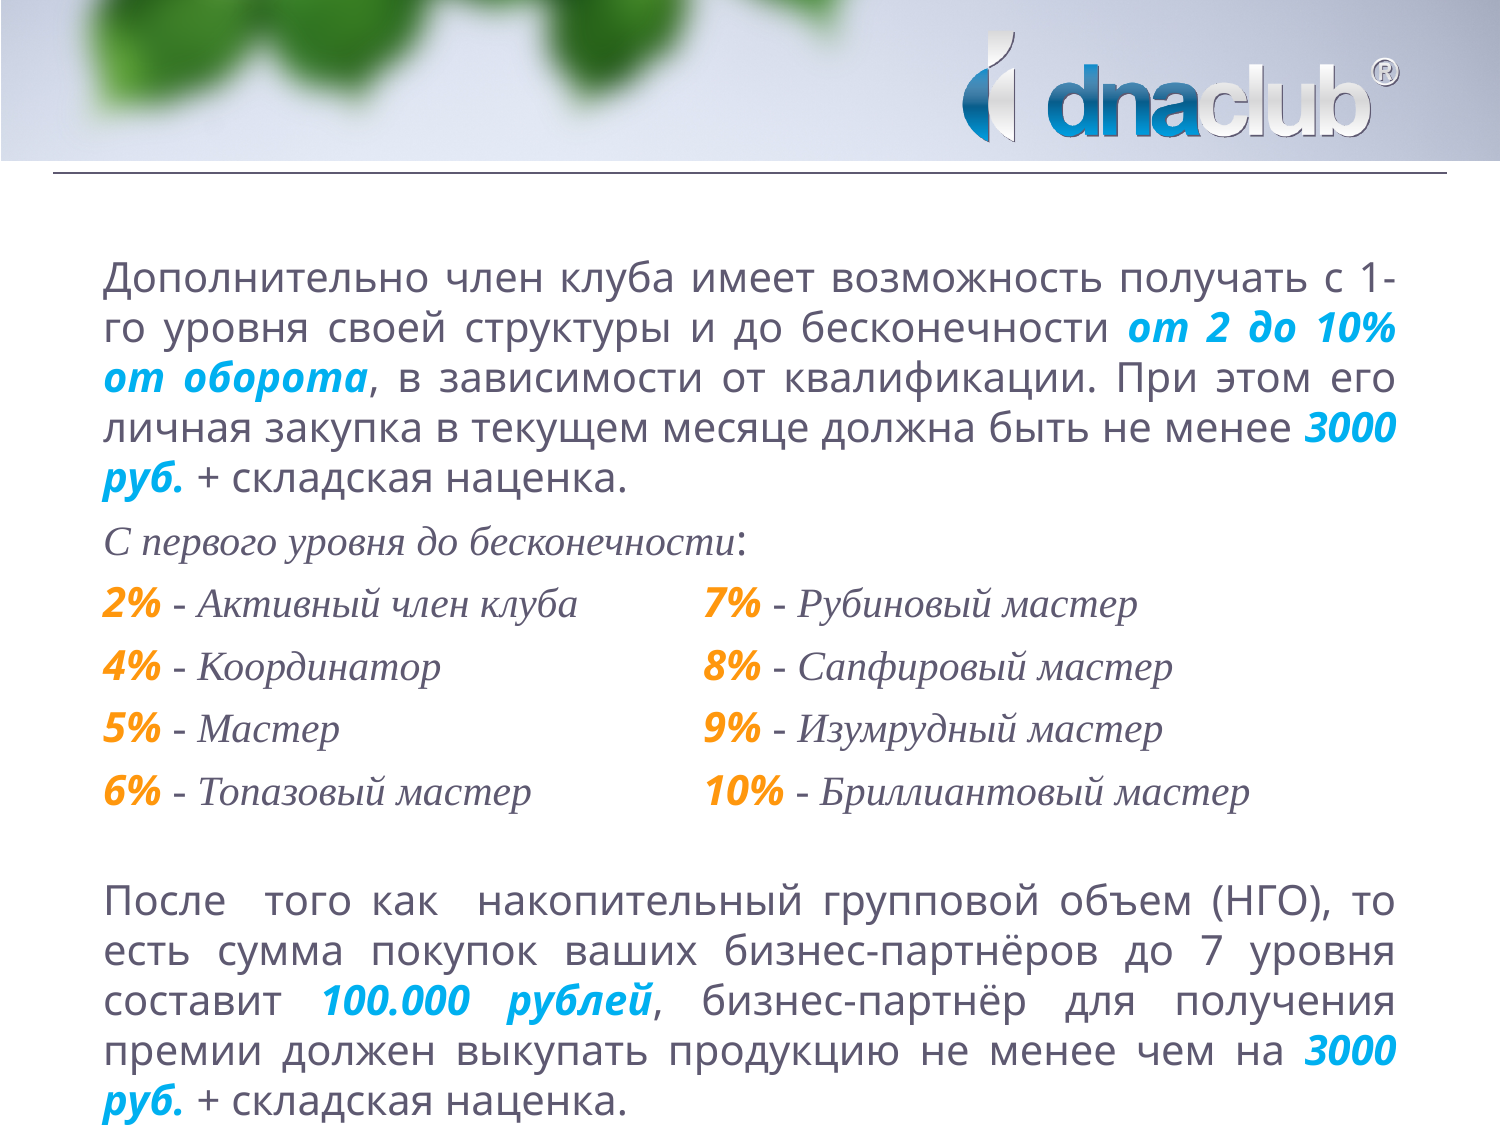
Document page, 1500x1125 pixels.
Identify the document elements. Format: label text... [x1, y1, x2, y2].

picture [1, 0, 1500, 162]
text_box Дополнительно член клуба имеет возможность получать с 1-го уровня своей структуры и до бесконечности от 2 до 10% от оборота, в зависимости от квалификации. При этом его личная закупка в текущем месяце должна быть не менее 3000 руб. + складская наценка. С первого уровня до бесконечности: 2% - Активный член клуба 7% - Рубиновый мастер 4% - Координатор 8% - Сапфировый мастер 5% - Мастер 9% - Изумрудный мастер 6% - Топазовый мастер 10% - Бриллиантовый мастер После того как накопительный групповой объем (НГО), то есть сумма покупок ваших бизнес-партнёров до 7 уровня составит 100.000 рублей, бизнес-партнёр для получения премии должен выкупать продукцию не менее чем на 3000 руб. + складская наценка. [88, 243, 1412, 1035]
